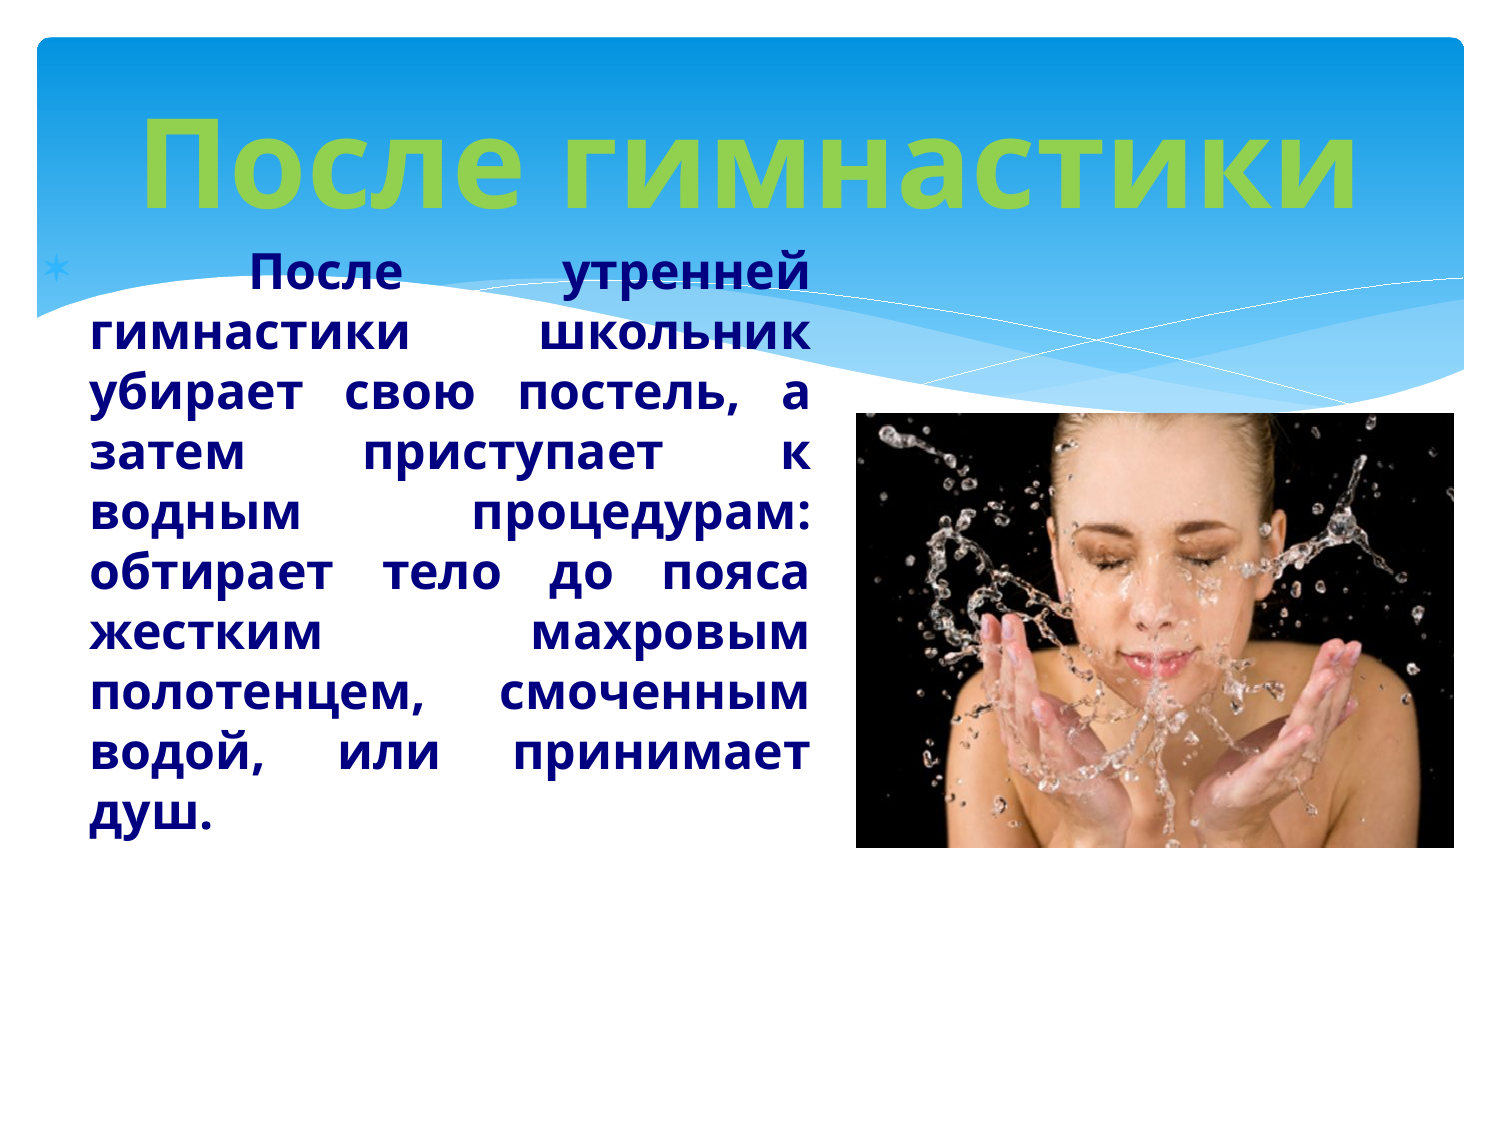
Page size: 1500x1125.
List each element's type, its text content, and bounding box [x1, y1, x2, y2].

list После утренней гимнастики школьник убирает свою постель, а затем приступает к водным процедурам: обтирает тело до пояса жестким махровым полотенцем, смоченным водой, или принимает душ. [29, 232, 827, 1125]
title После гимнастики [75, 43, 1425, 274]
picture [855, 413, 1454, 848]
